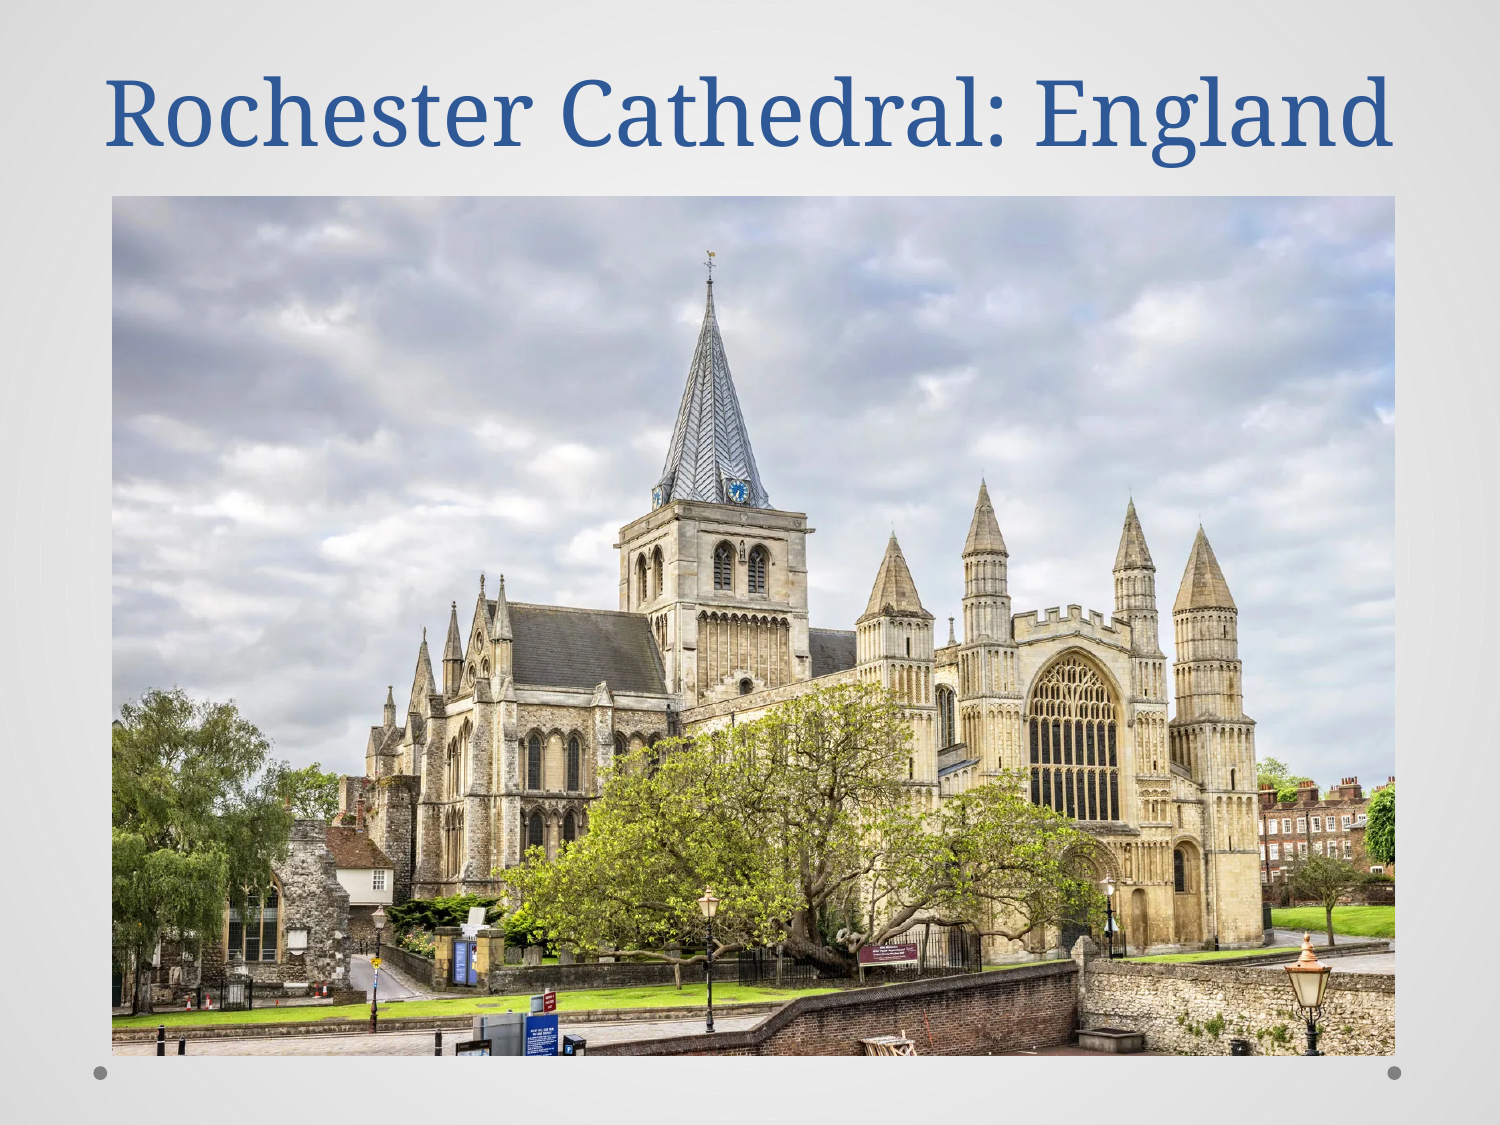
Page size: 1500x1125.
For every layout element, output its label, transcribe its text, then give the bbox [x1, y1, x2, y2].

title Rochester Cathedral: England [75, 0, 1425, 173]
picture [111, 195, 1395, 1056]
